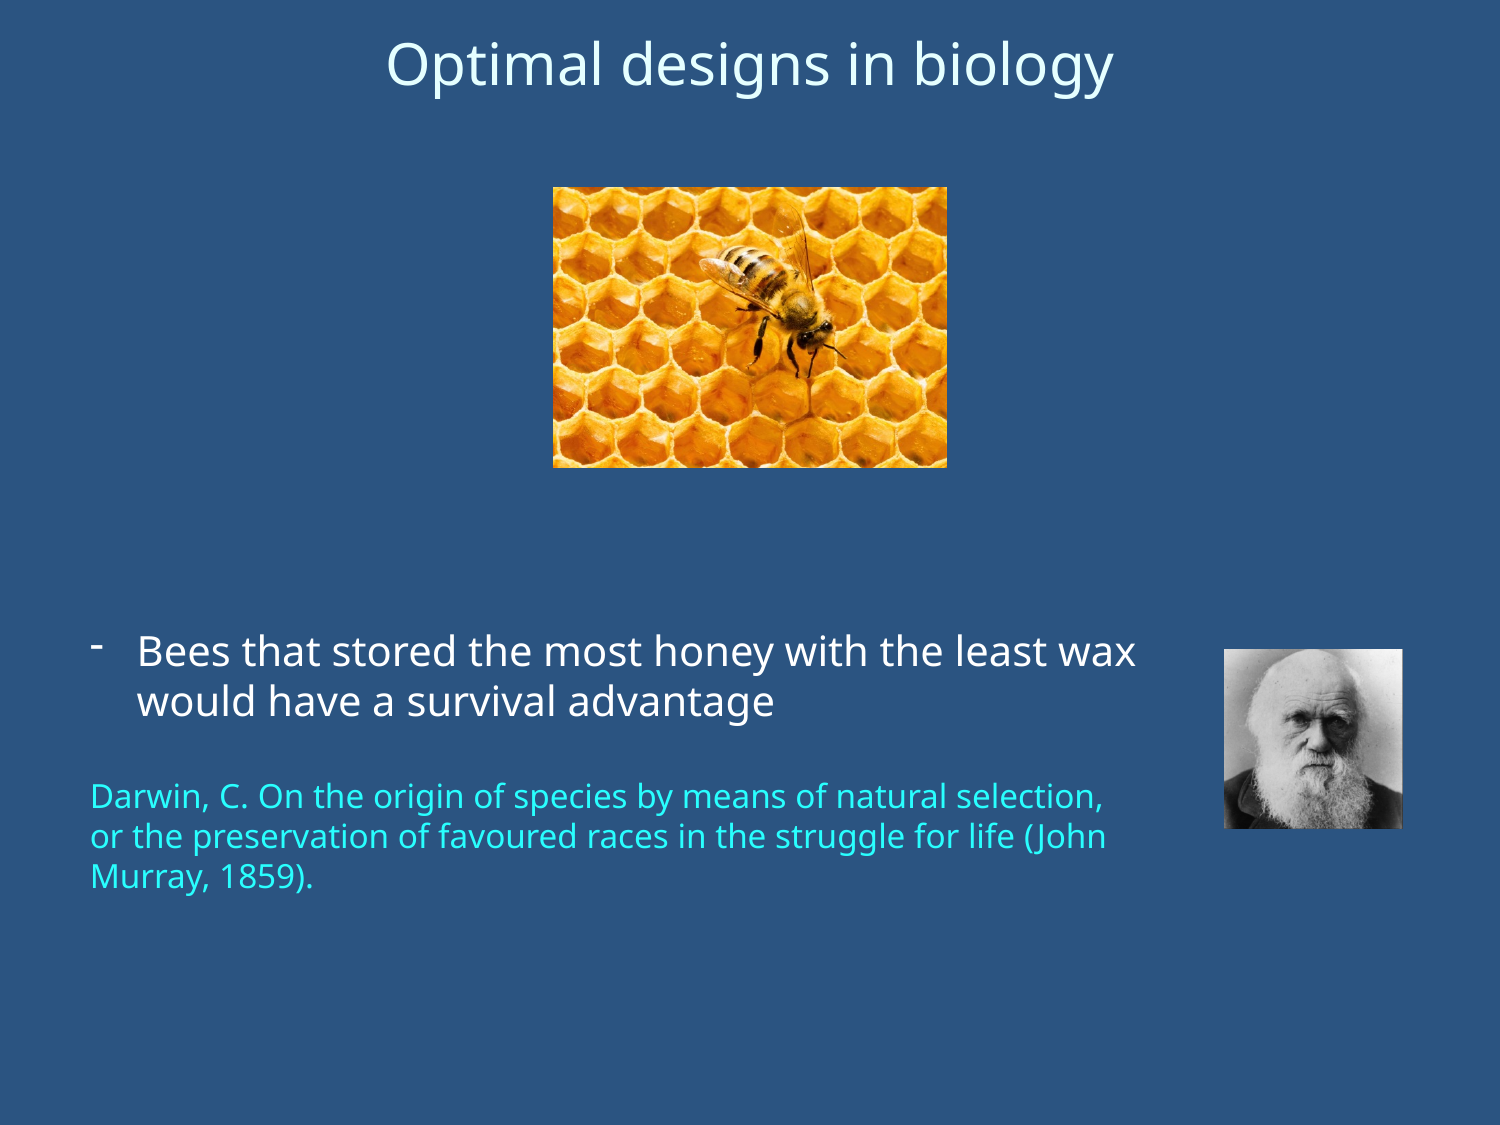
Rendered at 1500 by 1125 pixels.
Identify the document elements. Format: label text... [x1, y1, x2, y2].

picture [1224, 649, 1403, 830]
text_box Bees that stored the most honey with the least wax would have a survival advantage Darwin, C. On the origin of species by means of natural selection, or the preservation of favoured races in the struggle for life (John Murray, 1859). [75, 437, 1163, 982]
picture [553, 187, 947, 468]
title Optimal designs in biology [74, 0, 1426, 176]
